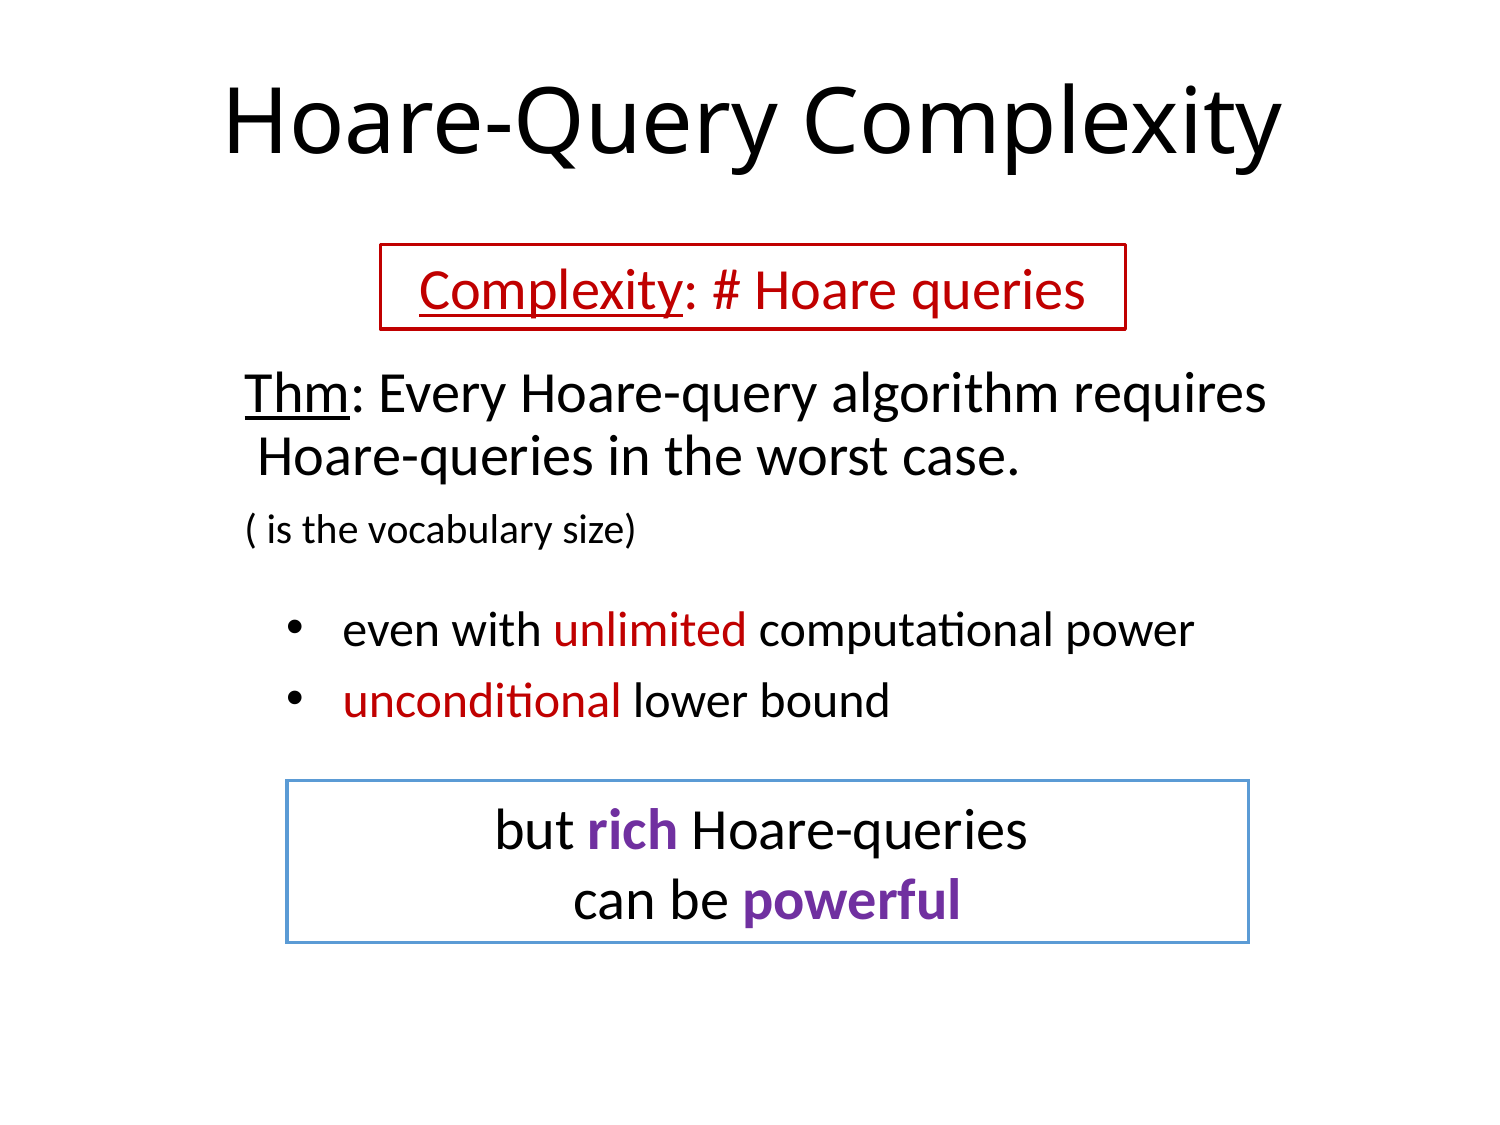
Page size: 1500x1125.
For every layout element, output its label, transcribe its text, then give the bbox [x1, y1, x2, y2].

text_box ​unconditional lower bound [271, 660, 1194, 736]
text_box Hoare-Query Complexity [105, 72, 1400, 176]
text_box even with unlimited computational power [271, 589, 1249, 664]
text_box Complexity: # Hoare queries [380, 244, 1126, 329]
